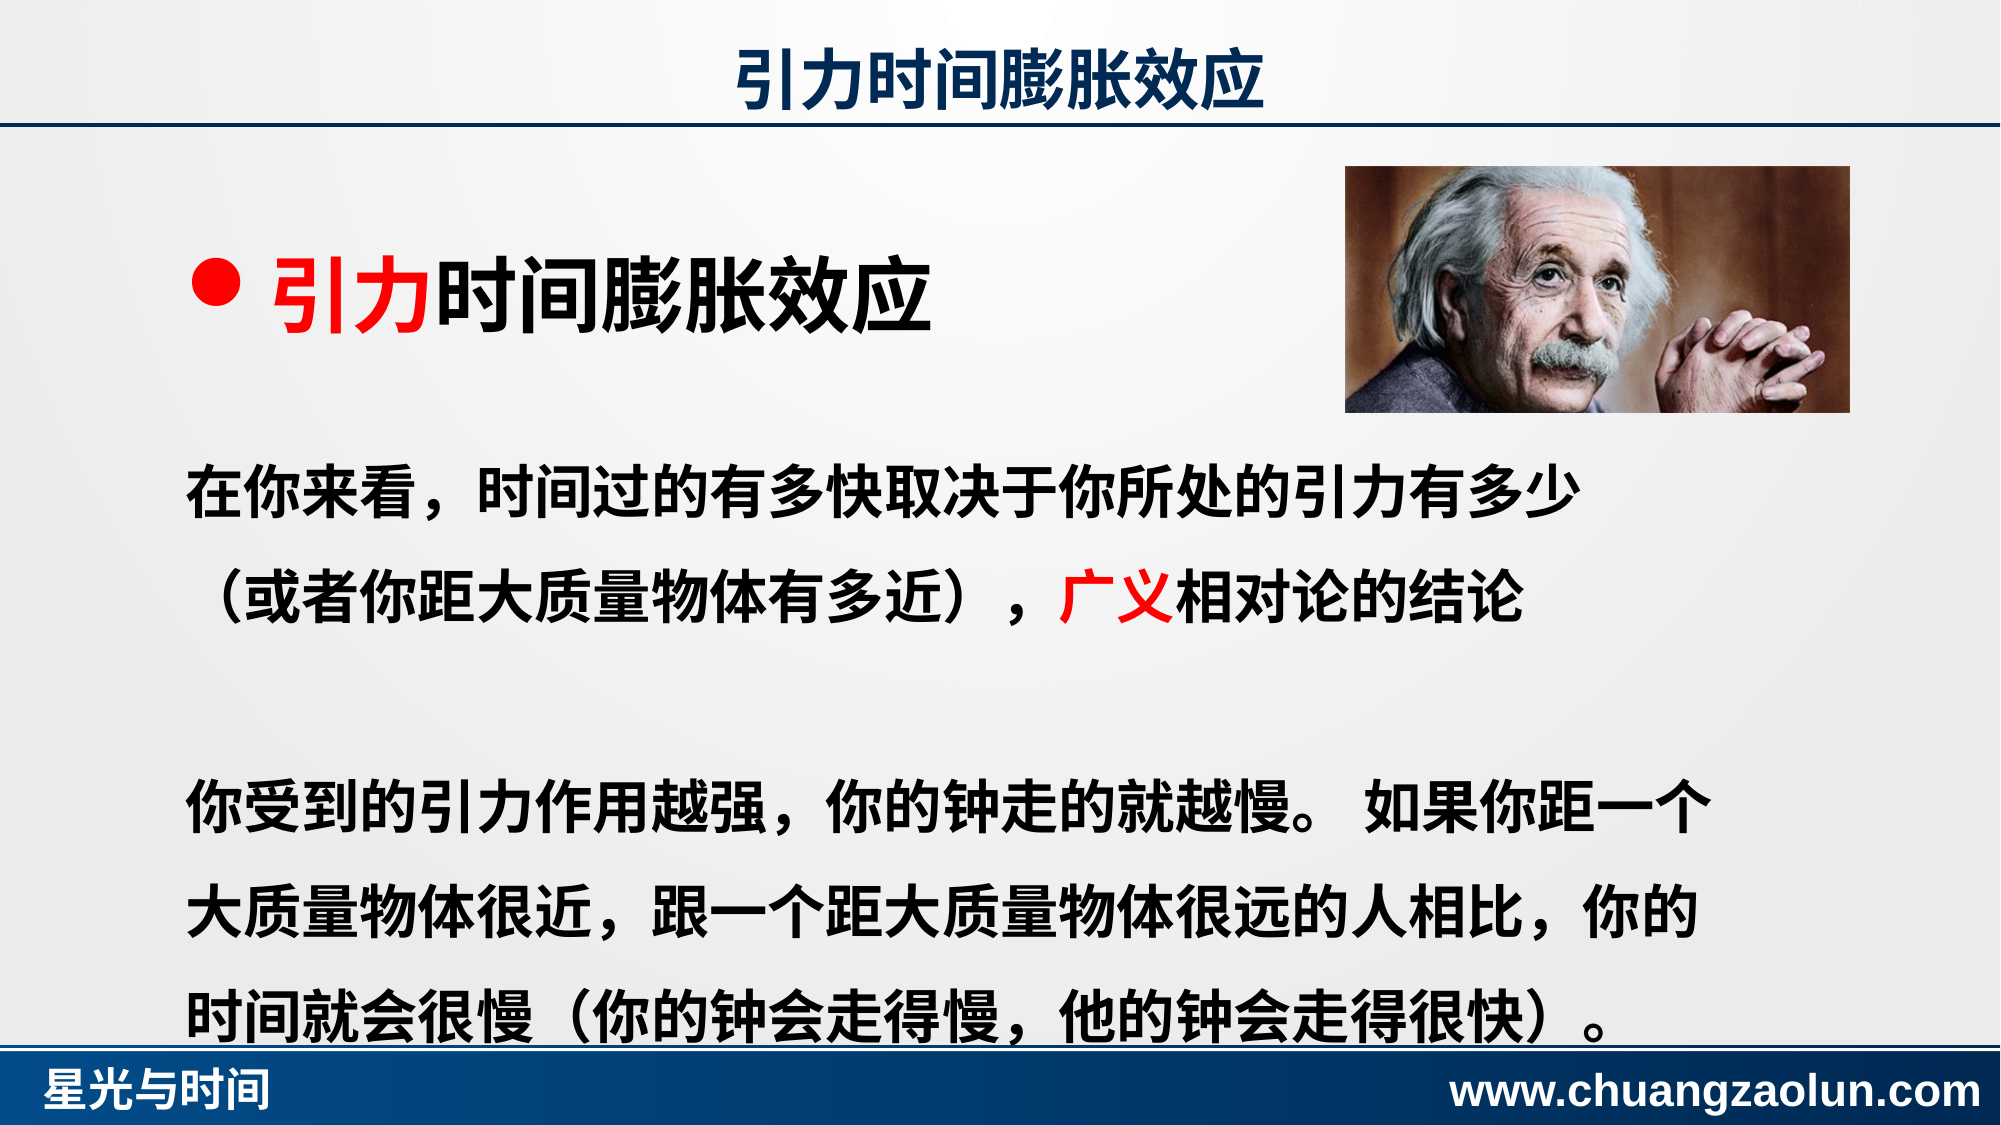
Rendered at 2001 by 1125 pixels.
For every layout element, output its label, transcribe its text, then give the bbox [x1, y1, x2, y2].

text_box 在你来看，时间过的有多快取决于你所处的引力有多少 （或者你距大质量物体有多近），广义相对论的结论 你受到的引力作用越强，你的钟走的就越慢。 如果你距一个大质量物体很近，跟一个距大质量物体很远的人相比，你的时间就会很慢（你的钟会走得慢，他的钟会走得很快）。 [170, 412, 1772, 1058]
picture [1345, 166, 1851, 413]
title 引力时间膨胀效应 [0, 30, 2000, 127]
text_box 引力时间膨胀效应 [170, 185, 1339, 412]
